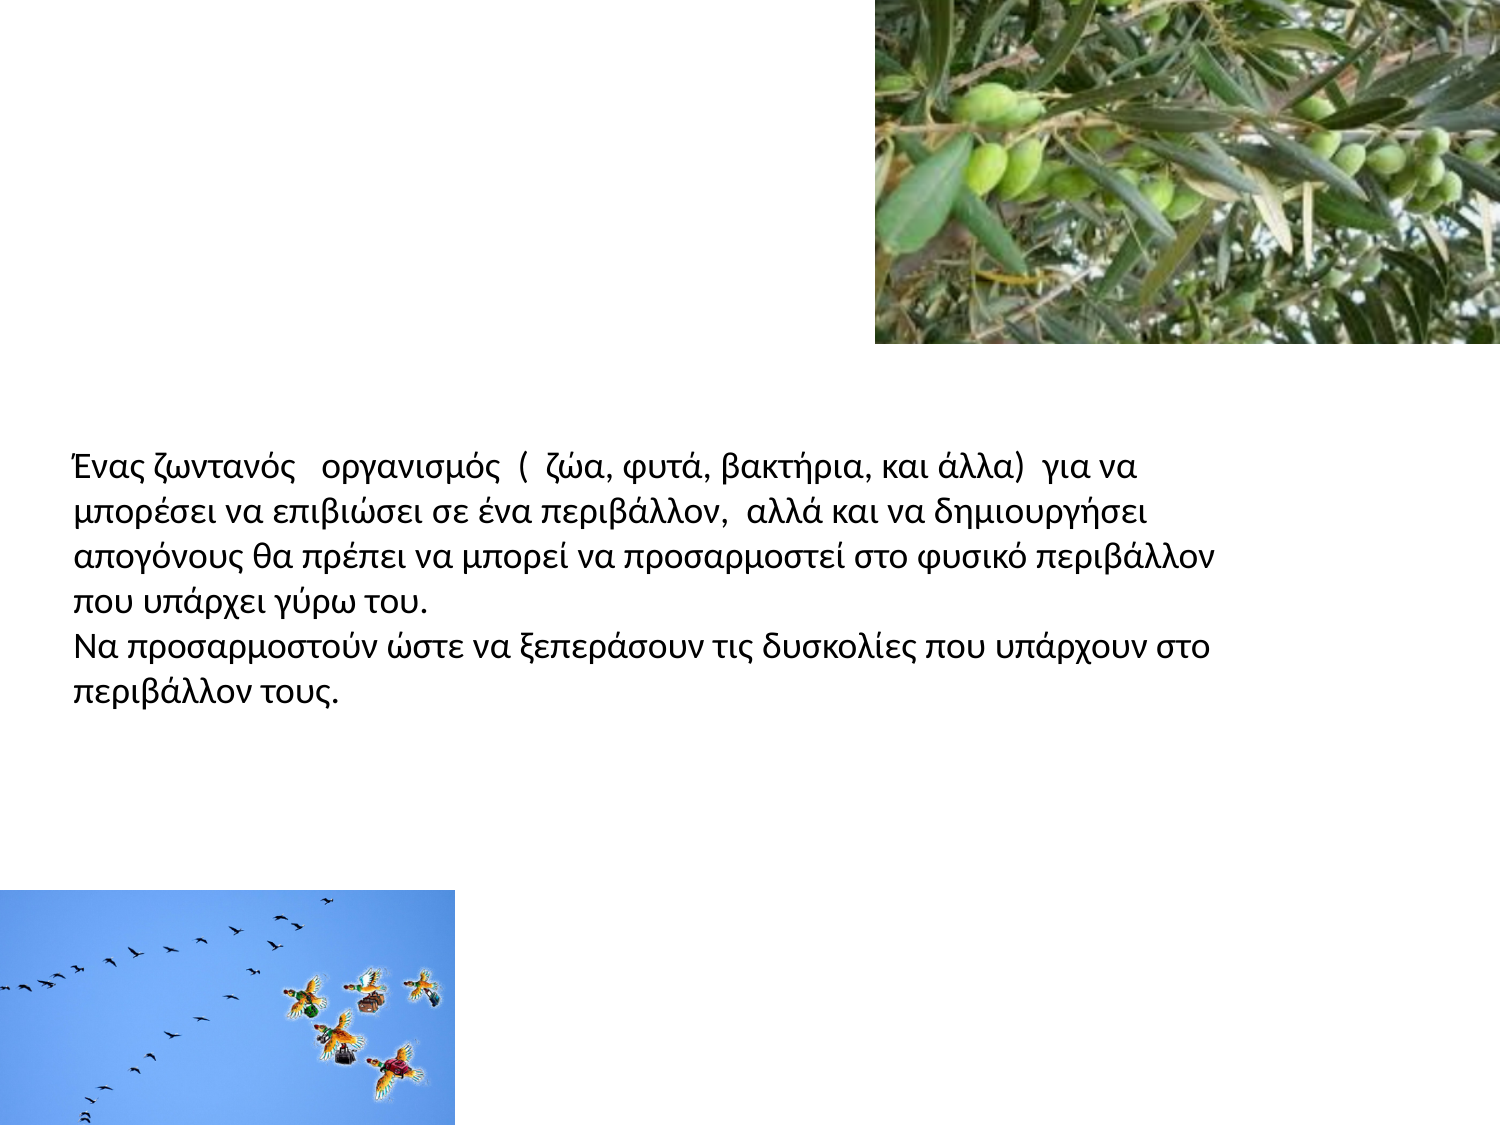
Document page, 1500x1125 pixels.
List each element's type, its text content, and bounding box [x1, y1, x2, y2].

picture [874, 0, 1500, 344]
text_box Ένας ζωντανός οργανισμός ( ζώα, φυτά, βακτήρια, και άλλα) για να μπορέσει να επιβιώσει σε ένα περιβάλλον, αλλά και να δημιουργήσει απογόνους θα πρέπει να μπορεί να προσαρμοστεί στο φυσικό περιβάλλον που υπάρχει γύρω του. Να προσαρμοστούν ώστε να ξεπεράσουν τις δυσκολίες που υπάρχουν στο περιβάλλον τους. [58, 433, 1289, 719]
picture [0, 890, 455, 1125]
